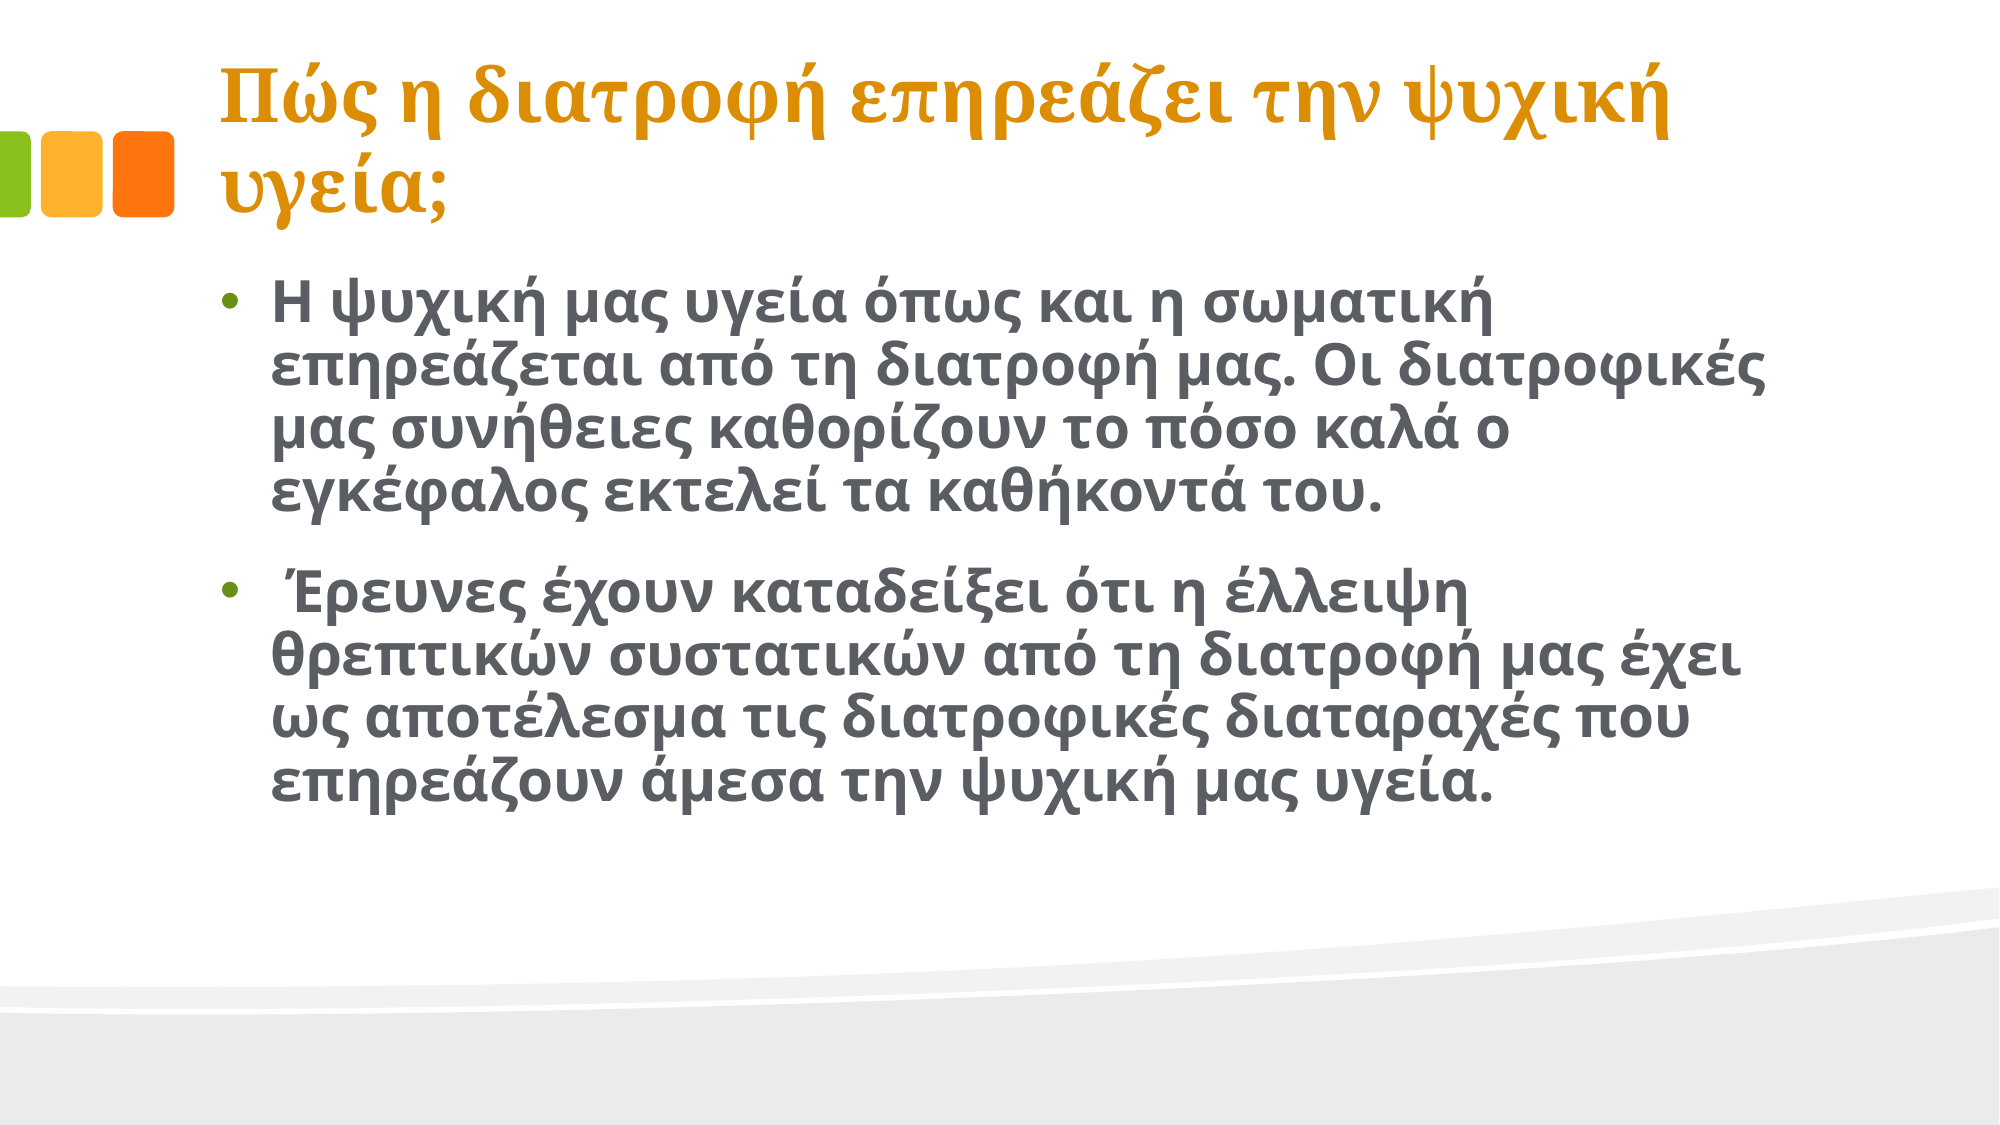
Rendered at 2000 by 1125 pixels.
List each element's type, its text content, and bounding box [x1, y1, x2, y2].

title Πώς η διατροφή επηρεάζει την ψυχική υγεία; [199, 24, 1800, 238]
list Η ψυχική μας υγεία όπως και η σωματική επηρεάζεται από τη διατροφή μας. Οι διατροφικές μας συνήθειες καθορίζουν το πόσο καλά ο εγκέφαλος εκτελεί τα καθήκοντά του. Έρευνες έχουν καταδείξει ότι η έλλειψη θρεπτικών συστατικών από τη διατροφή μας έχει ως αποτέλεσμα τις διατροφικές διαταραχές που επηρεάζουν άμεσα την ψυχική μας υγεία. [199, 262, 1800, 1013]
